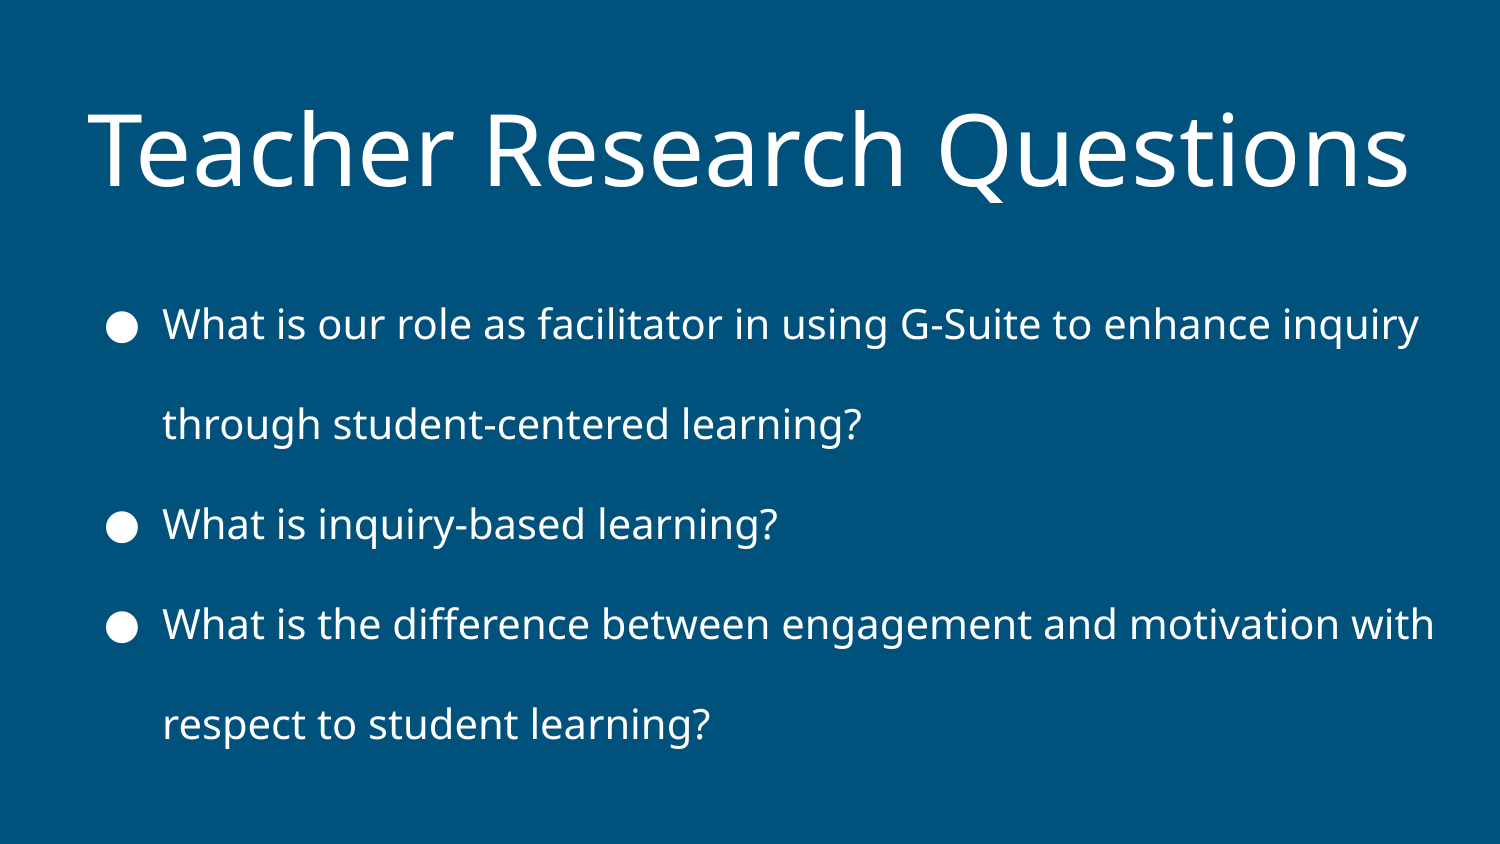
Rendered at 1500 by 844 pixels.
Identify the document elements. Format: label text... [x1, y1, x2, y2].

text_box What is our role as facilitator in using G-Suite to enhance inquiry through student-centered learning? What is inquiry-based learning? What is the difference between engagement and motivation with respect to student learning? [72, 232, 1500, 806]
title Teacher Research Questions [0, 86, 1500, 206]
